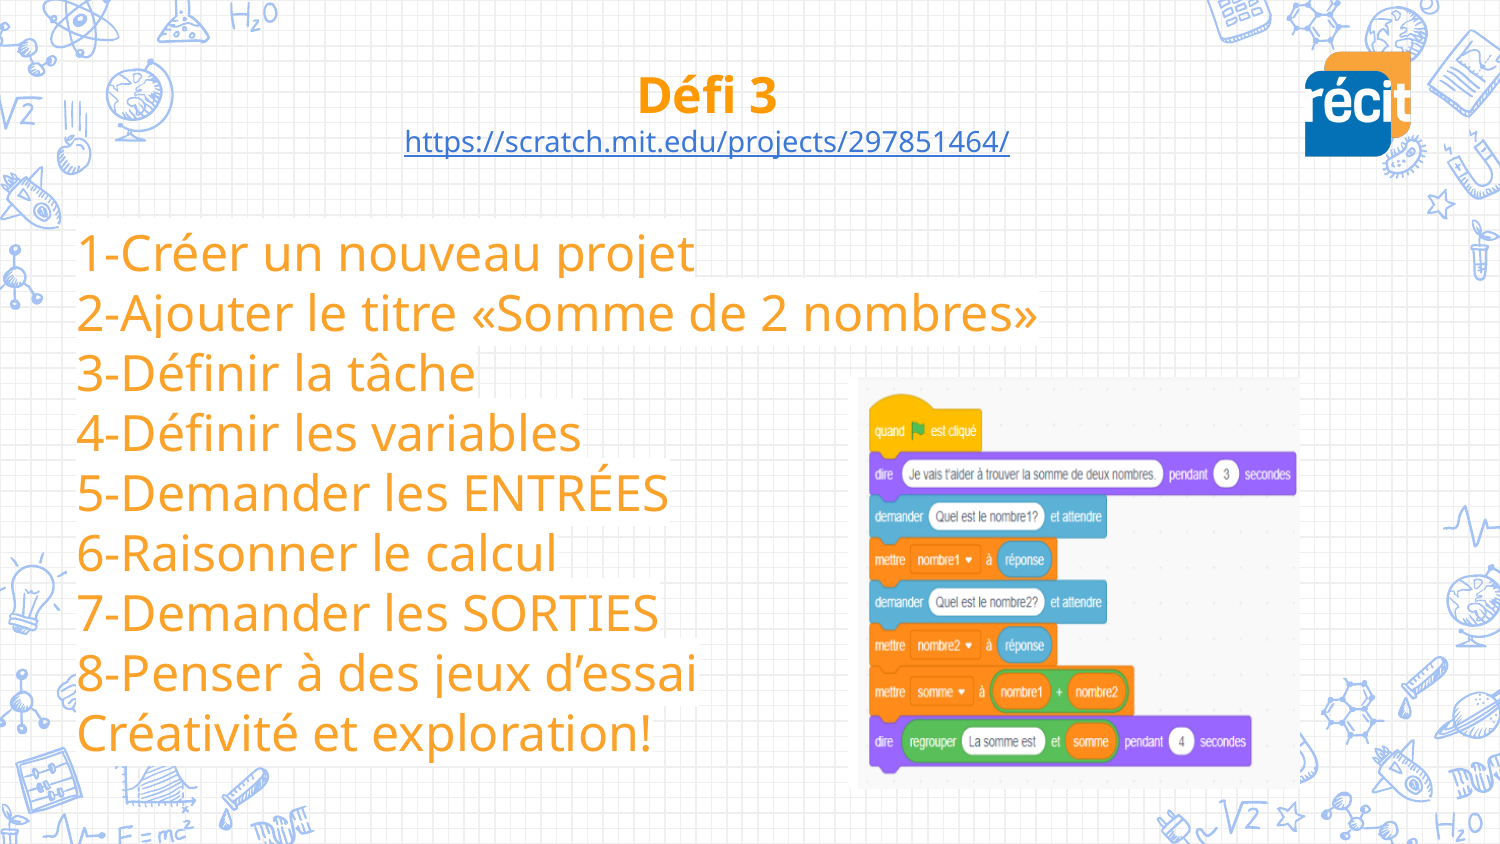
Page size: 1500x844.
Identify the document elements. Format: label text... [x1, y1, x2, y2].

picture [848, 377, 1300, 789]
picture [1298, 48, 1413, 158]
text_box Défi 3 https://scratch.mit.edu/projects/297851464/ [148, 48, 1267, 166]
text_box 1-Créer un nouveau projet 2-Ajouter le titre «Somme de 2 nombres» 3-Définir la tâche 4-Définir les variables 5-Demander les ENTRÉES 6-Raisonner le calcul 7-Demander les SORTIES 8-Penser à des jeux d’essai Créativité et exploration! [61, 206, 1463, 804]
